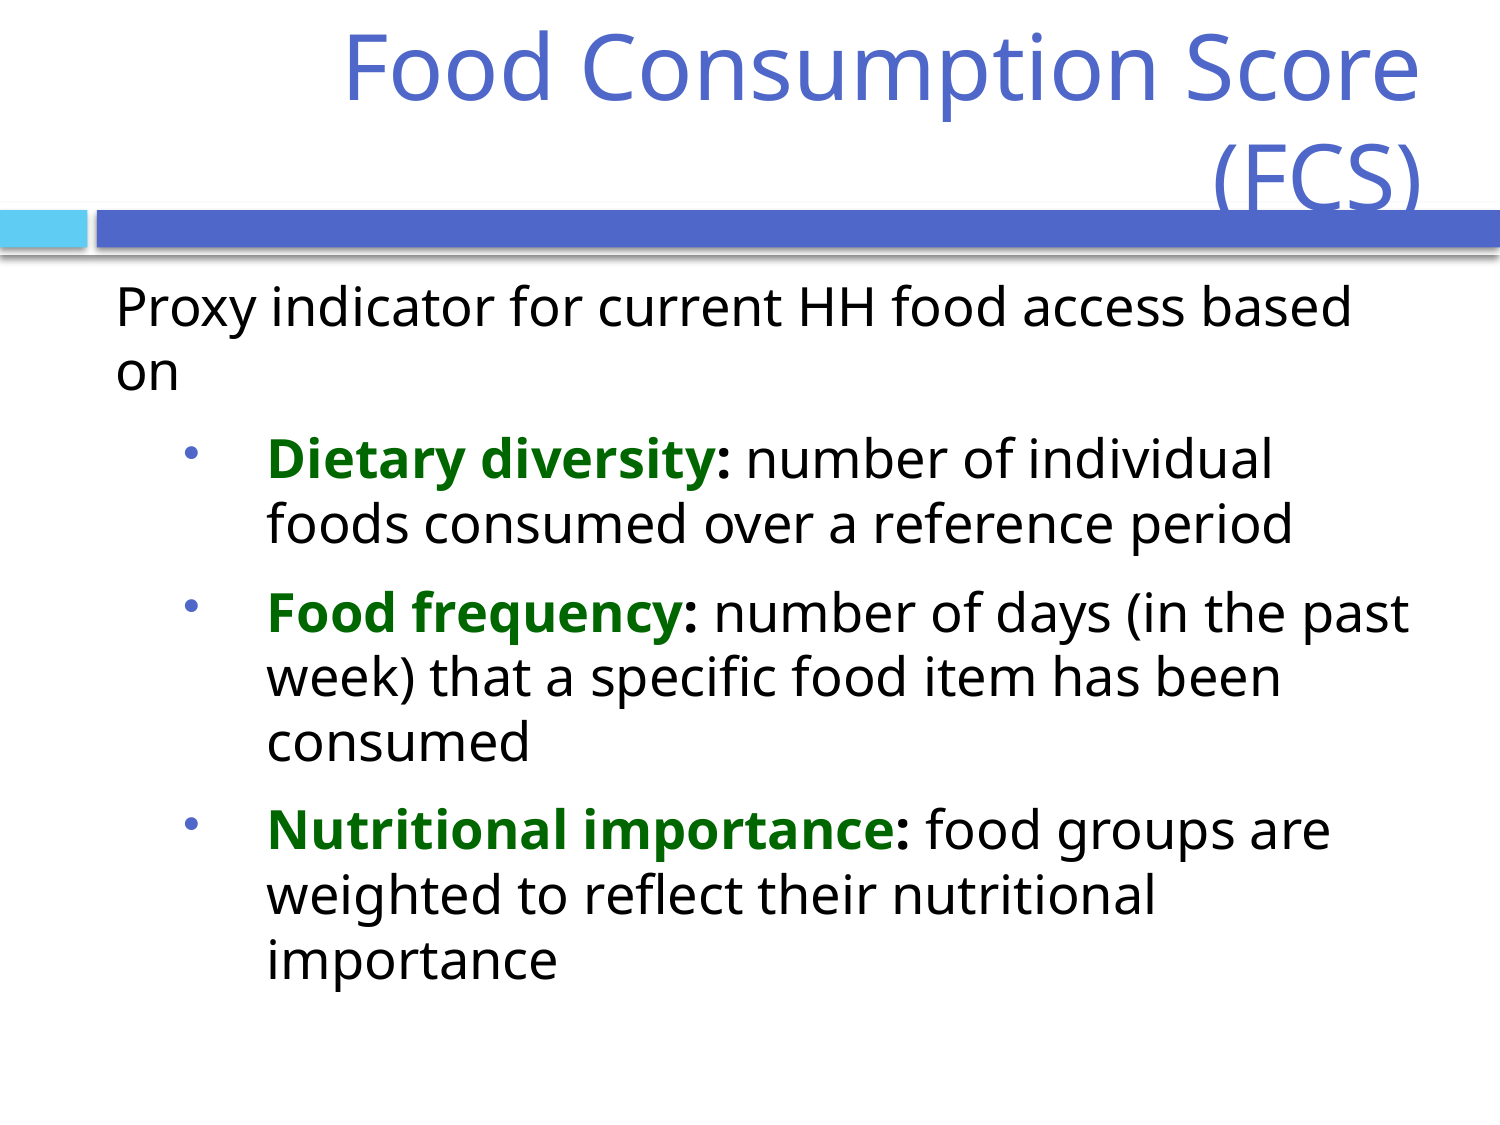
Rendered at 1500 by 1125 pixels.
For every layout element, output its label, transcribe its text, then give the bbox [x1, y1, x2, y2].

title Food Consumption Score (FCS) [100, 37, 1438, 200]
list Proxy indicator for current HH food access based on Dietary diversity: number of individual foods consumed over a reference period Food frequency: number of days (in the past week) that a specific food item has been consumed Nutritional importance: food groups are weighted to reflect their nutritional importance [100, 262, 1438, 1000]
